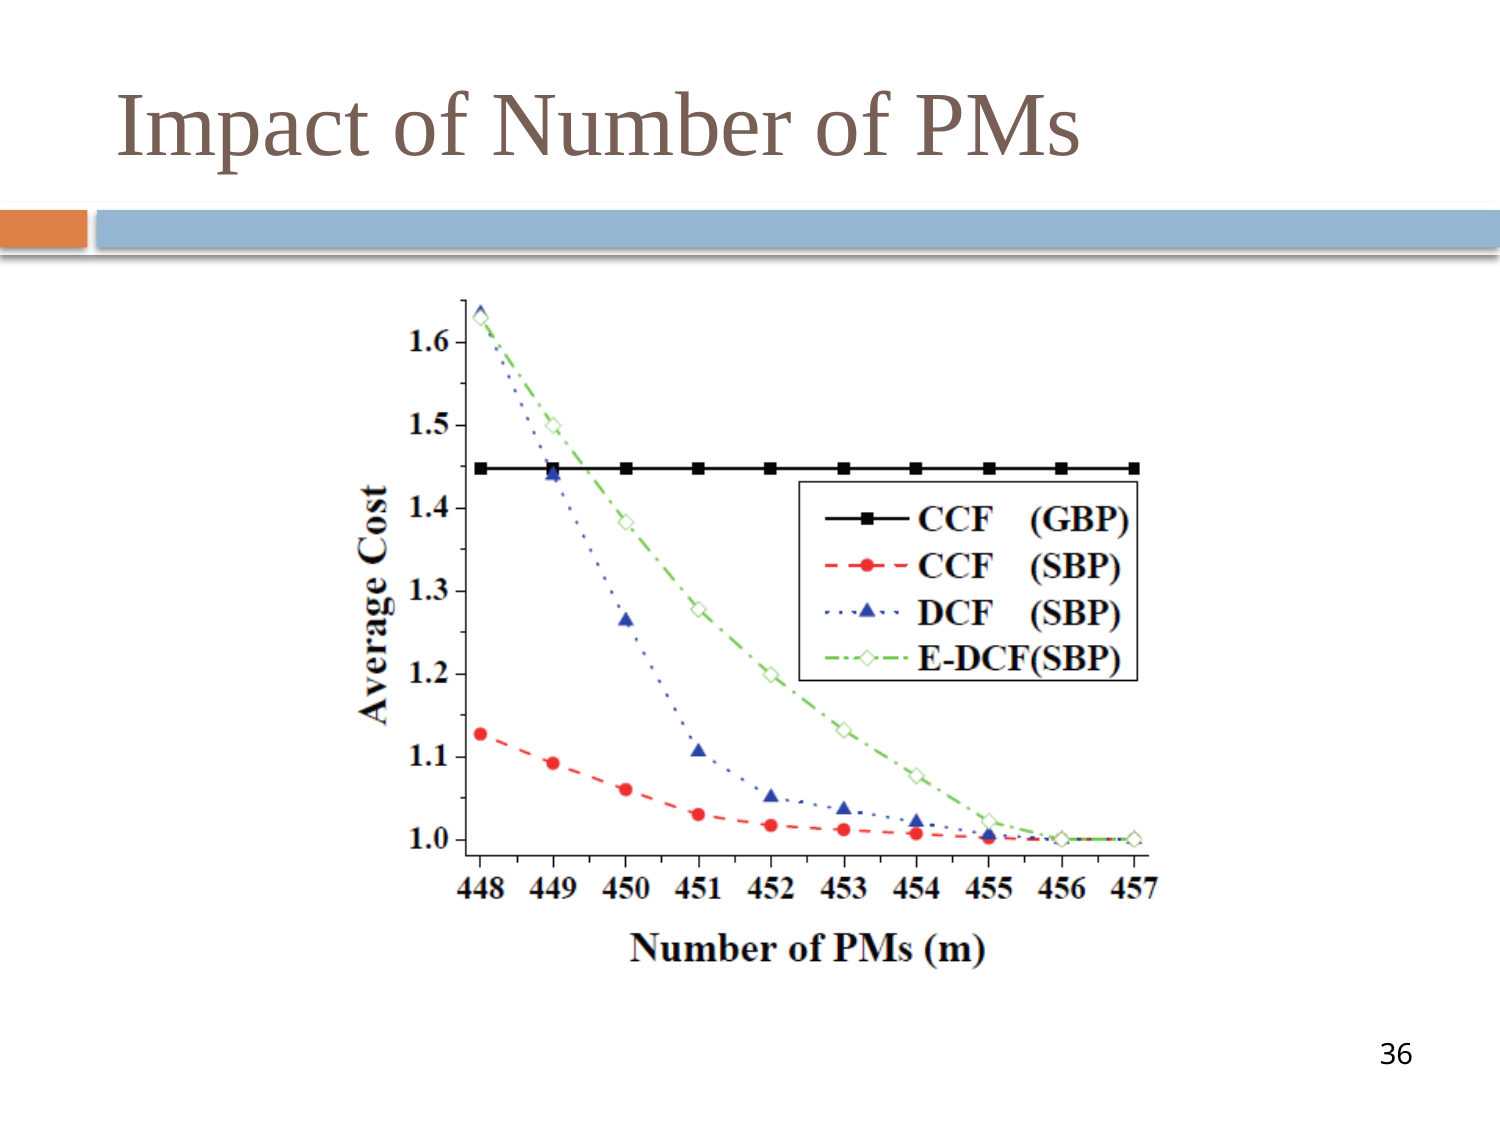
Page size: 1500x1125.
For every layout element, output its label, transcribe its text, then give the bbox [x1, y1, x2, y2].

title Impact of Number of PMs [100, 37, 1438, 200]
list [312, 266, 1226, 996]
slide_number 36 [1340, 1035, 1429, 1076]
